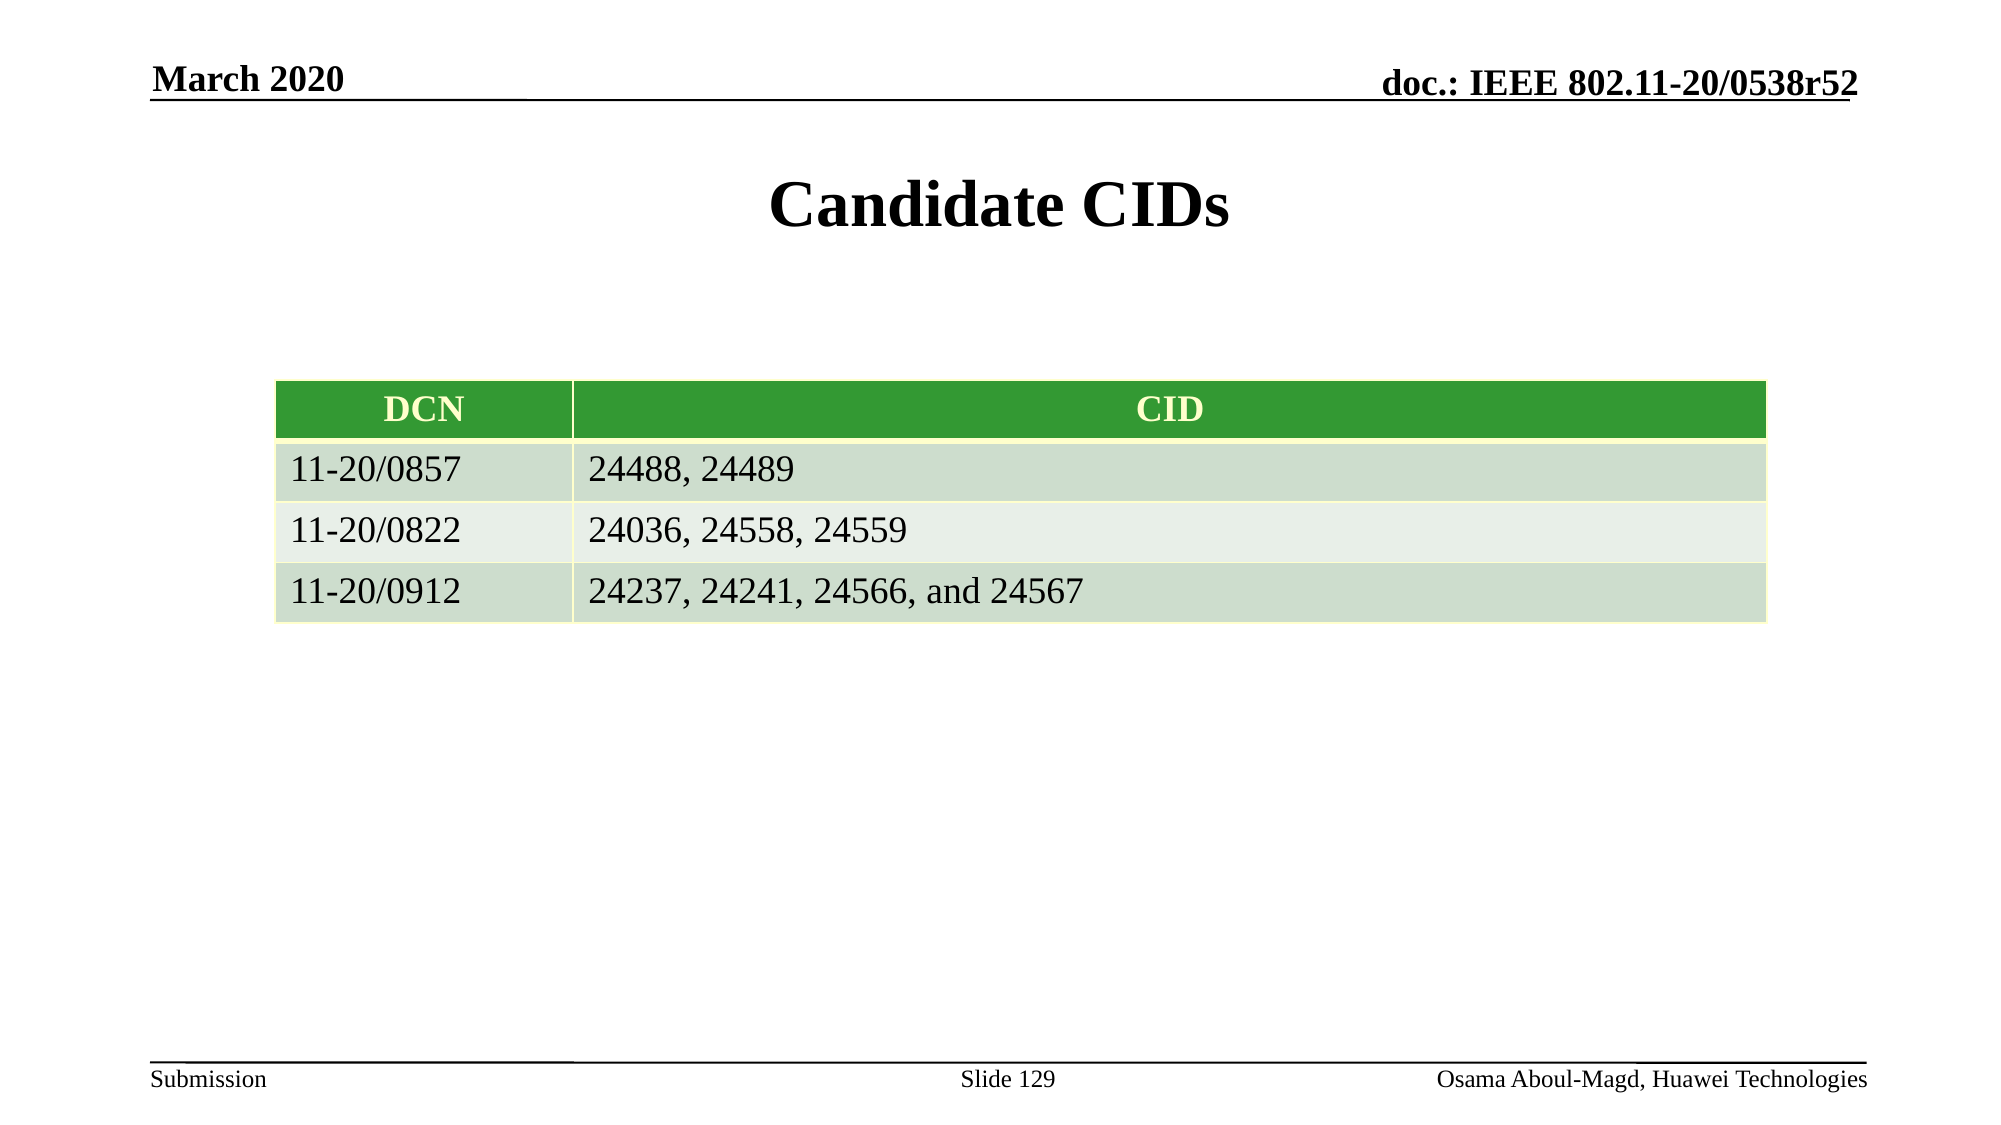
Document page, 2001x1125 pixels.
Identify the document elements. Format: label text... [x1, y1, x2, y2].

table_cell 11-20/0857 [276, 444, 572, 501]
slide_number Slide 129 [950, 1061, 1067, 1123]
table_header CID [574, 381, 1766, 438]
table_cell 11-20/0912 [276, 563, 572, 622]
footer Osama Aboul-Magd, Huawei Technologies [1171, 1061, 1869, 1093]
table_cell 24488, 24489 [574, 444, 1766, 501]
title Candidate CIDs [149, 112, 1850, 288]
table_cell 24237, 24241, 24566, and 24567 [574, 563, 1766, 622]
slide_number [152, 54, 563, 100]
table_cell 24036, 24558, 24559 [574, 503, 1766, 562]
table_cell 11-20/0822 [276, 503, 572, 562]
table_header DCN [276, 381, 572, 438]
